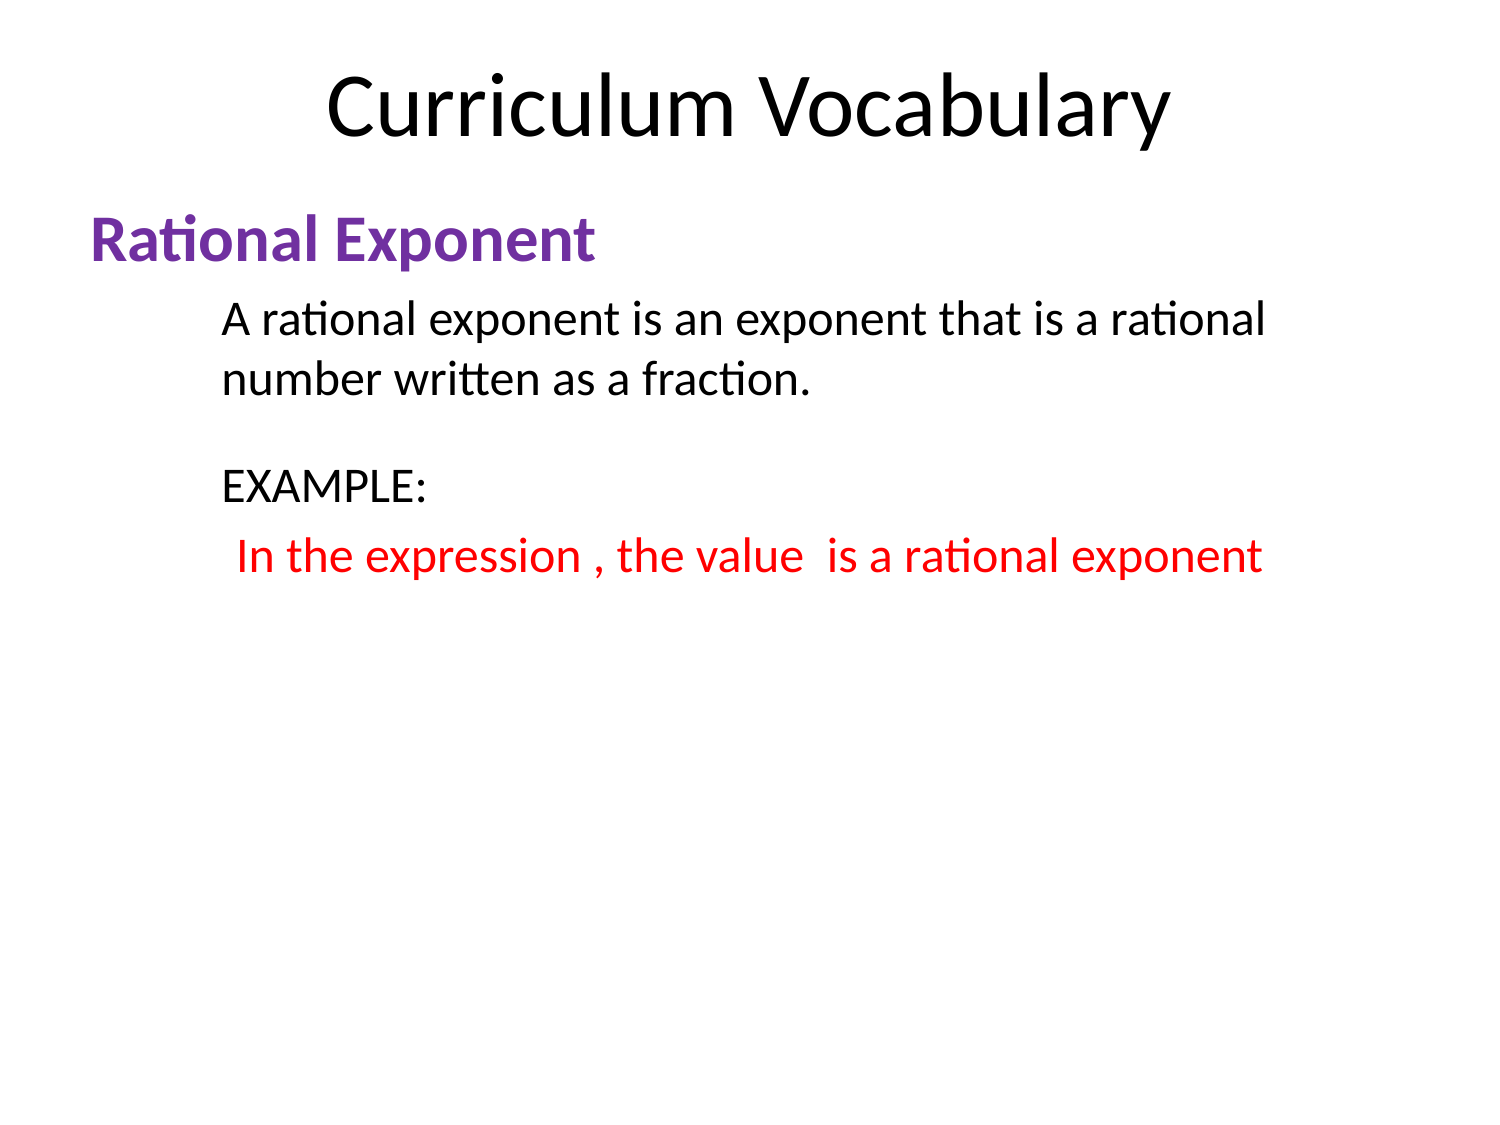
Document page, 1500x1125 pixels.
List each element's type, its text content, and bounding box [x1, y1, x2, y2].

title Curriculum Vocabulary [75, 12, 1425, 188]
